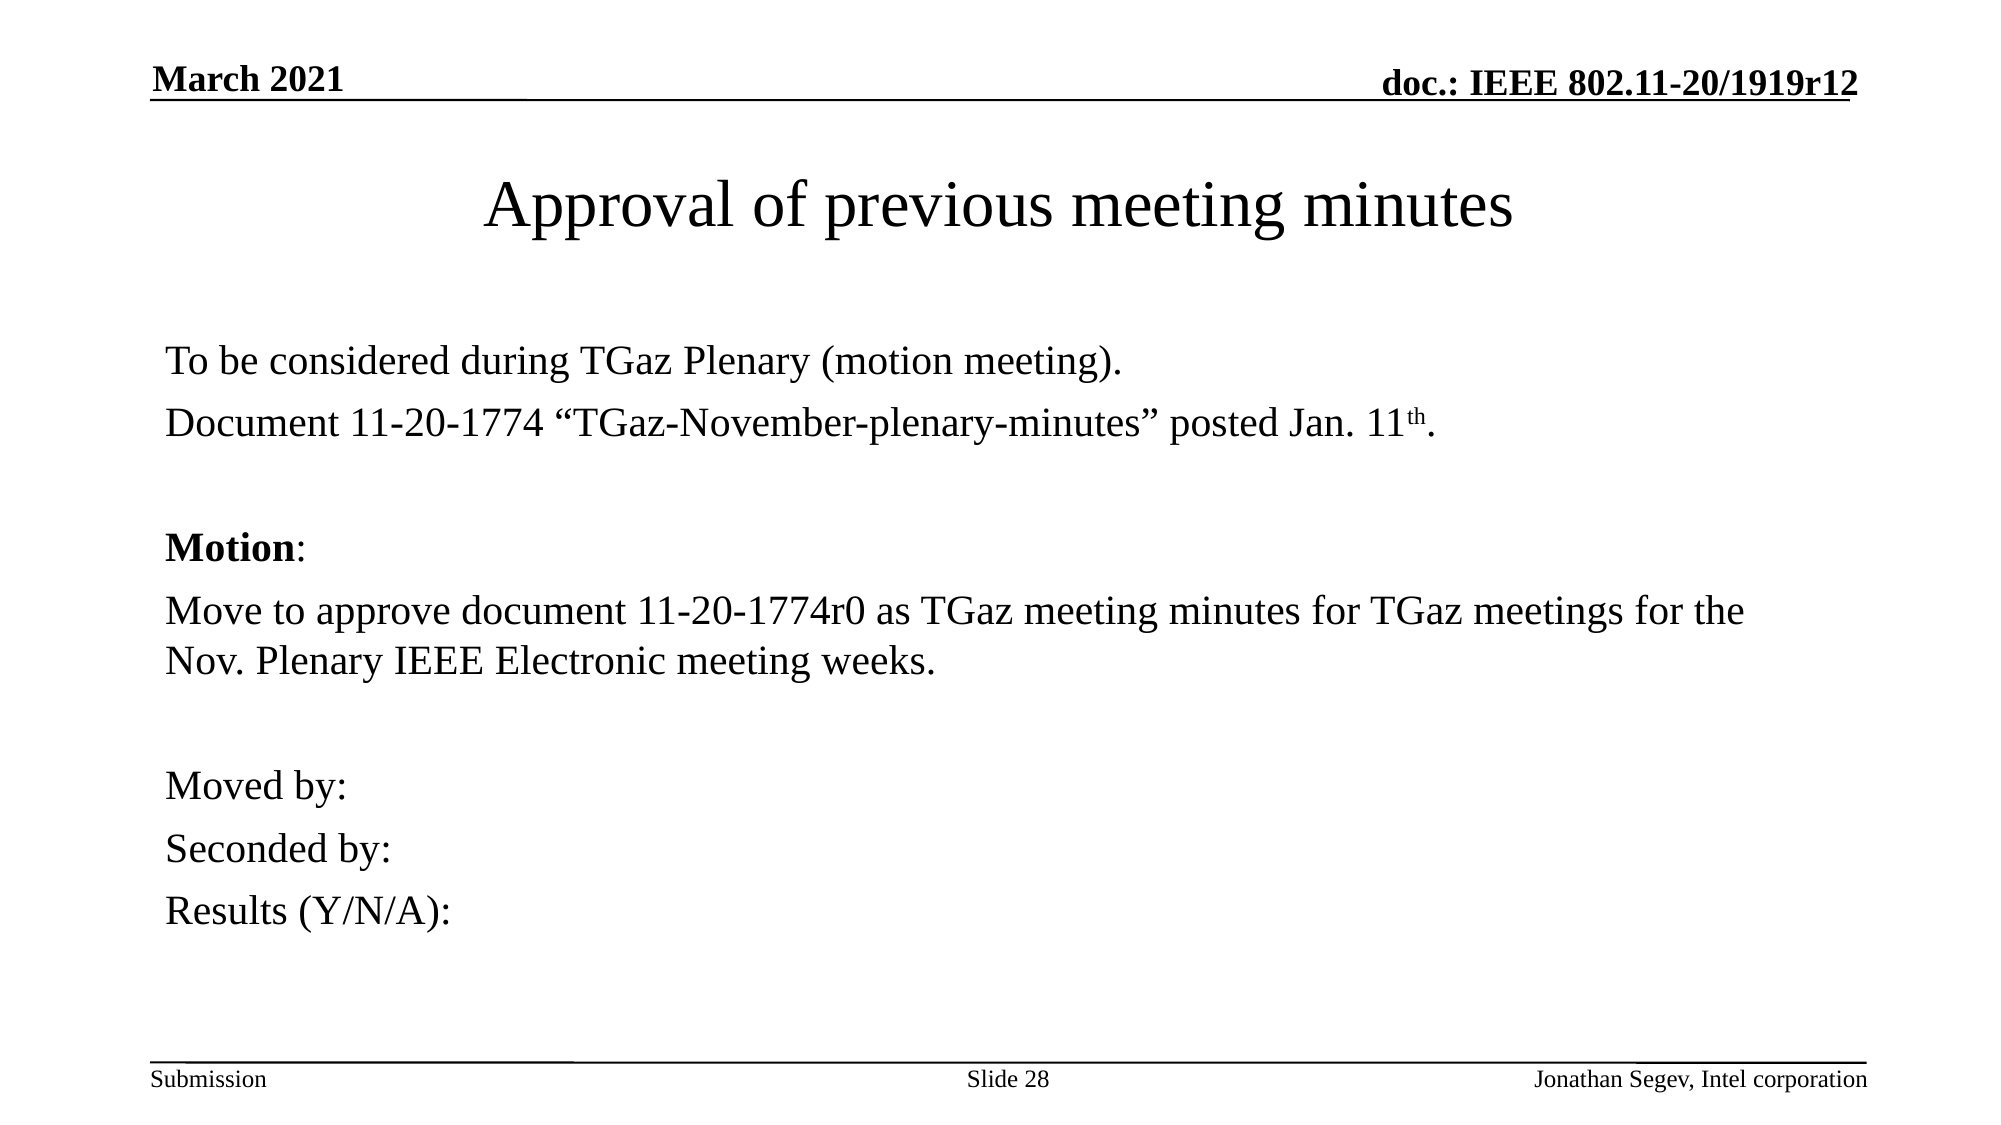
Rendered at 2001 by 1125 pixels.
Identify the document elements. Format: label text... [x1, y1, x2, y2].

slide_number Slide 28 [950, 1061, 1067, 1123]
title Approval of previous meeting minutes [149, 112, 1850, 288]
list To be considered during TGaz Plenary (motion meeting). Document 11-20-1774 “TGaz-November-plenary-minutes” posted Jan. 11th. Motion: Move to approve document 11-20-1774r0 as TGaz meeting minutes for TGaz meetings for the Nov. Plenary IEEE Electronic meeting weeks. Moved by: Seconded by: Results (Y/N/A): [149, 324, 1850, 1000]
footer Jonathan Segev, Intel corporation [1171, 1061, 1869, 1093]
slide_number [152, 54, 563, 100]
